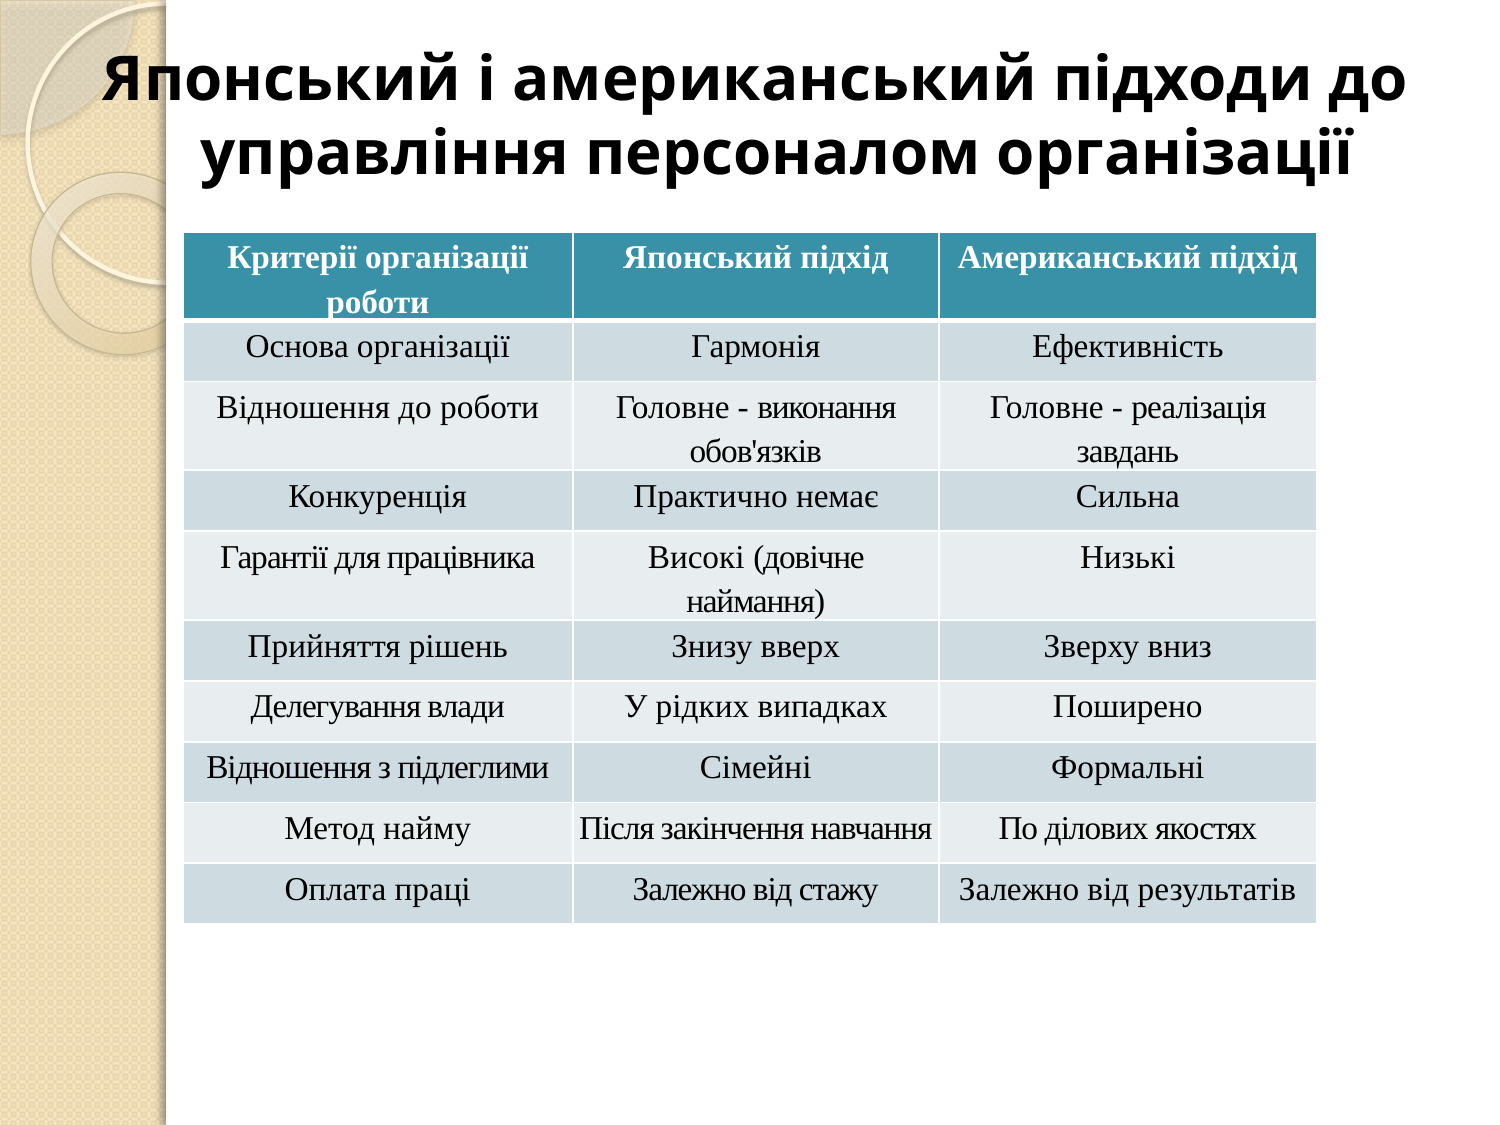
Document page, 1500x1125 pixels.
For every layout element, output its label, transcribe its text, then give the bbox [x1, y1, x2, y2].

table_cell Знизу вверх [574, 621, 938, 680]
table_cell Відношення з підлеглими [184, 743, 572, 802]
table_cell Гарантії для працівника [184, 532, 572, 619]
table_cell Практично немає [574, 471, 938, 530]
table_cell Конкуренція [184, 471, 572, 530]
table_cell Залежно від результатів [940, 864, 1316, 923]
table_cell Метод найму [184, 803, 572, 862]
table_cell Зверху вниз [940, 621, 1316, 680]
table_header Американський підхід [940, 233, 1316, 318]
table_cell Сімейні [574, 743, 938, 802]
table_cell Прийняття рішень [184, 621, 572, 680]
table_cell Оплата праці [184, 864, 572, 923]
table_cell Низькі [940, 532, 1316, 619]
table_cell Відношення до роботи [184, 382, 572, 469]
table_cell Залежно від стажу [574, 864, 938, 923]
table_cell Ефективність [940, 323, 1316, 381]
list Японський і американський підходи до управління персоналом організації [75, 30, 1425, 197]
table_cell Головне - реалізація завдань [940, 382, 1316, 469]
table_cell Сильна [940, 471, 1316, 530]
table_header Японський підхід [574, 233, 938, 318]
table_cell У рідких випадках [574, 682, 938, 741]
table_cell Формальні [940, 743, 1316, 802]
table_header Критерії організації роботи [184, 233, 572, 318]
table_cell По ділових якостях [940, 803, 1316, 862]
table_cell Головне - виконання обов'язків [574, 382, 938, 469]
table_cell Після закінчення навчання [574, 803, 938, 862]
table_cell Основа організації [184, 323, 572, 381]
table_cell Делегування влади [184, 682, 572, 741]
table_cell Поширено [940, 682, 1316, 741]
table_cell Гармонія [574, 323, 938, 381]
table_cell Високі (довічне наймання) [574, 532, 938, 619]
